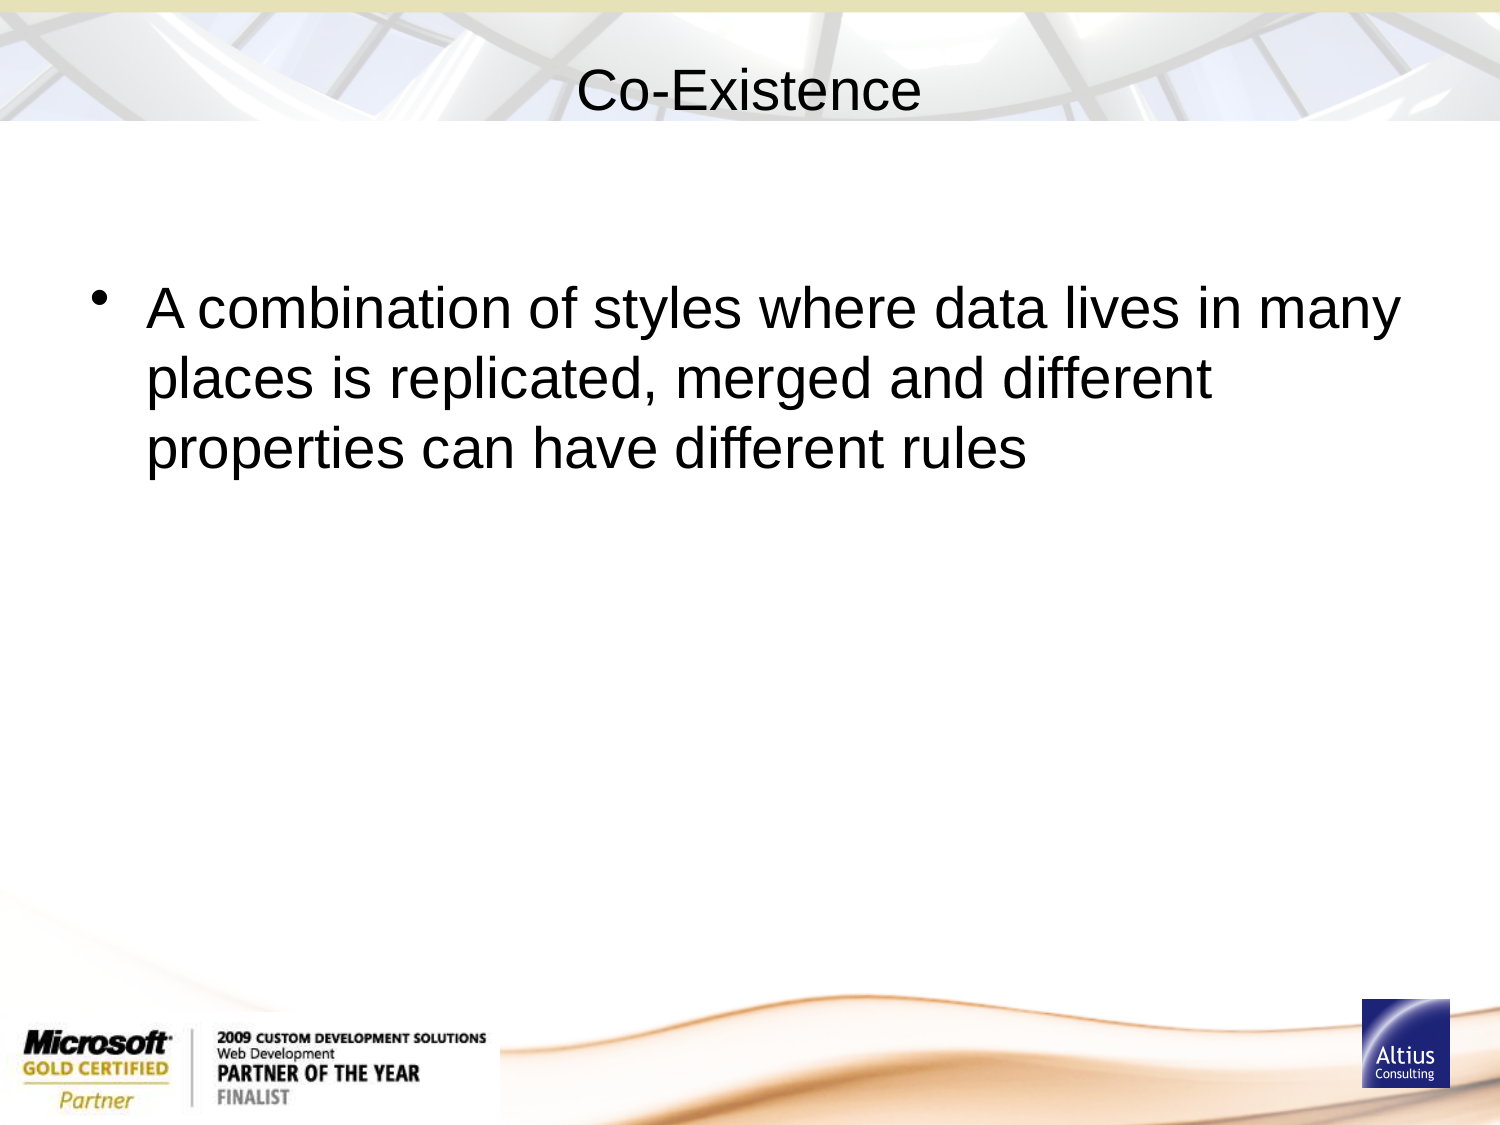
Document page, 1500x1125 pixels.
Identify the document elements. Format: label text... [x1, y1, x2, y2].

title Co-Existence [75, 45, 1425, 233]
picture [0, 121, 1500, 1125]
list A combination of styles where data lives in many places is replicated, merged and different properties can have different rules [75, 262, 1425, 1005]
